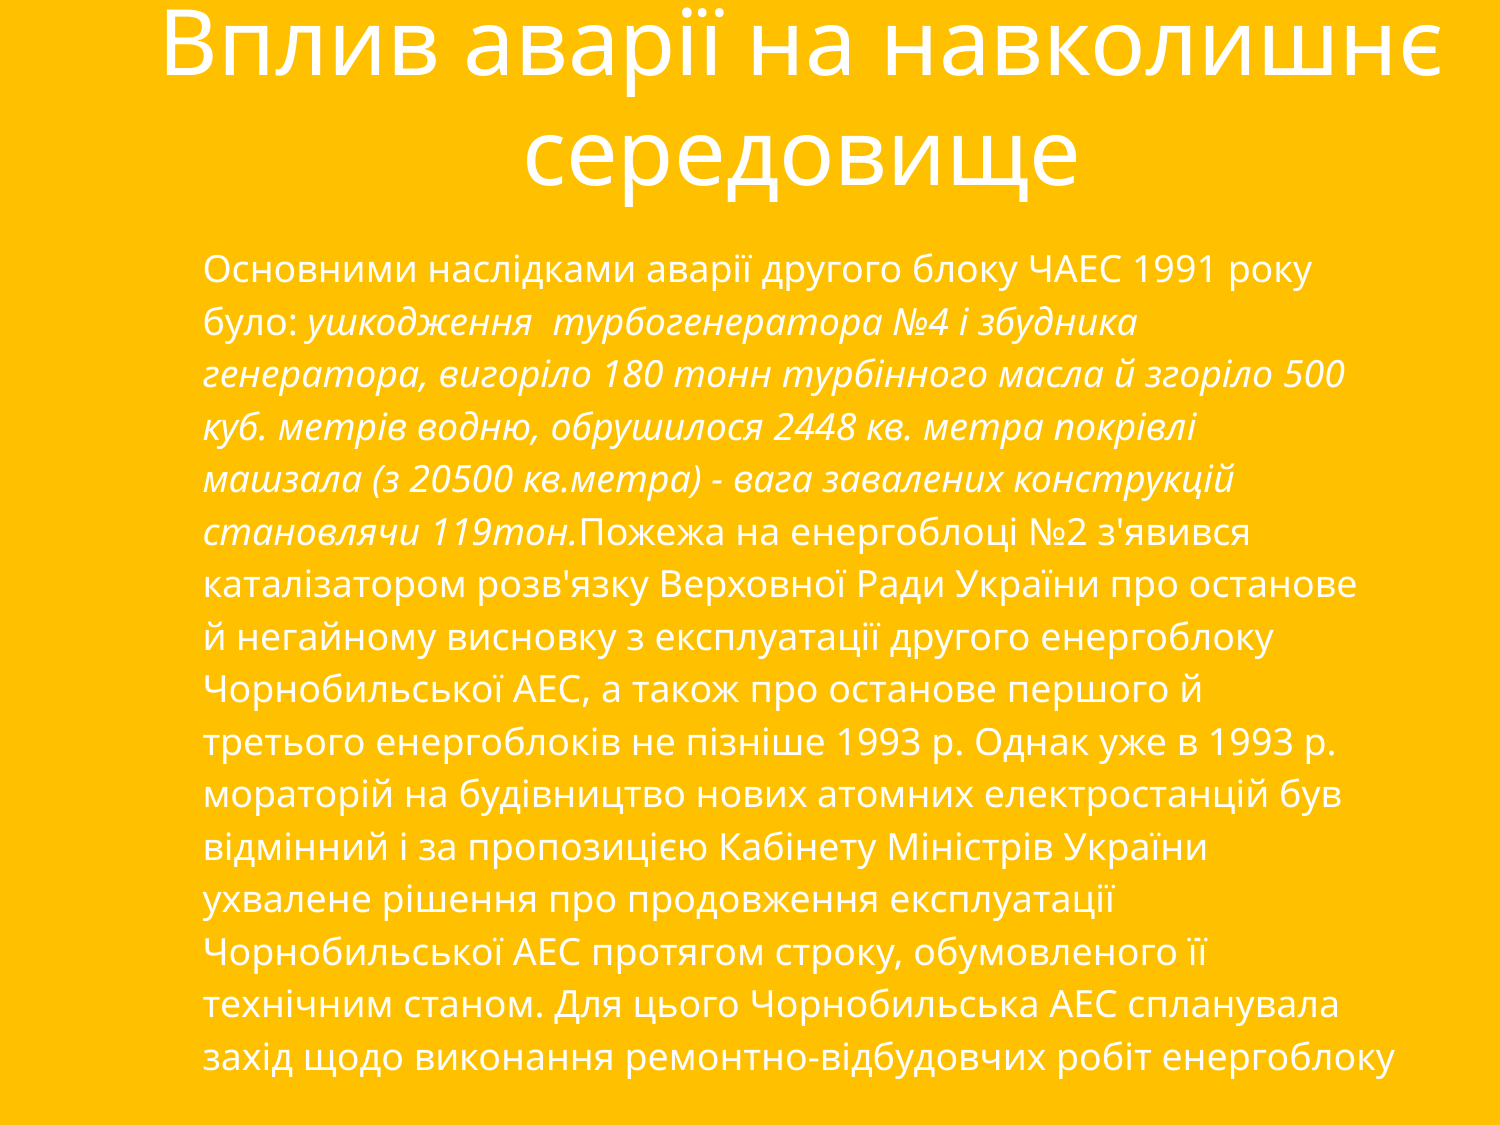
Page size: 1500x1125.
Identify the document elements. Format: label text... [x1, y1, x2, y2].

list Основними наслідками аварії другого блоку ЧАЕС 1991 року було: ушкодження турбогенератора №4 і збудника генератора, вигоріло 180 тонн турбінного масла й згоріло 500 куб. метрів водню, обрушилося 2448 кв. метра покрівлі машзала (з 20500 кв.метра) - вага завалених конструкцій становлячи 119тон.Пожежа на енергоблоці №2 з'явився каталізатором розв'язку Верховної Ради України про останове й негайному висновку з експлуатації другого енергоблоку Чорнобильської АЕС, а також про останове першого й третього енергоблоків не пізніше 1993 р. Однак уже в 1993 р. мораторій на будівництво нових атомних електростанцій був відмінний і за пропозицією Кабінету Міністрів України ухвалене рішення про продовження експлуатації Чорнобильської АЕС протягом строку, обумовленого її технічним станом. Для цього Чорнобильська АЕС спланувала захід щодо виконання ремонтно-відбудовчих робіт енергоблоку [187, 237, 1500, 1009]
title Вплив аварії на навколишнє середовище [128, 37, 1476, 212]
